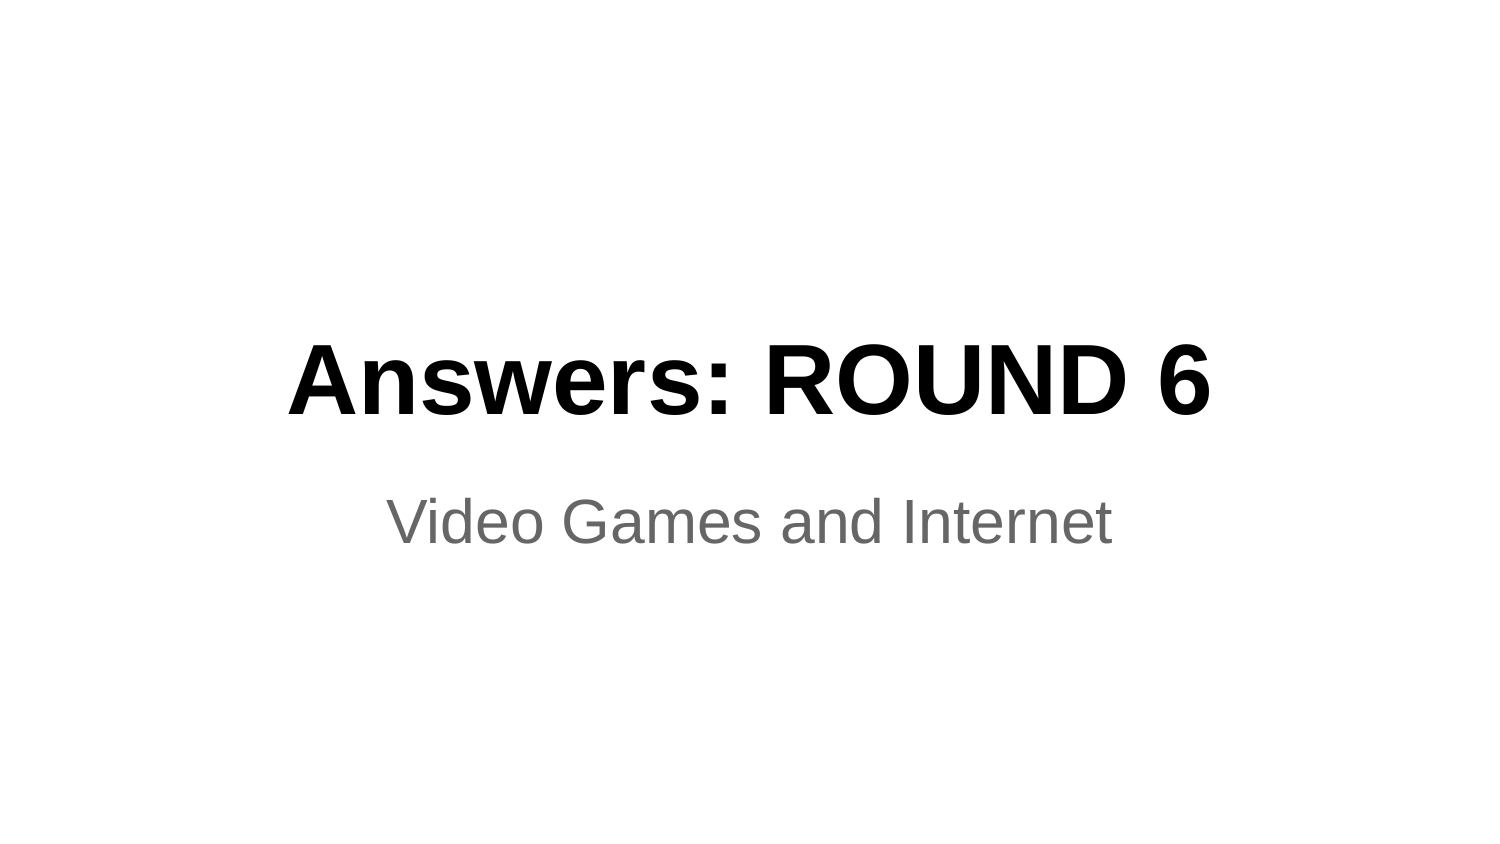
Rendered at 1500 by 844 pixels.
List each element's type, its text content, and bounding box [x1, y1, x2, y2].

subtitle Video Games and Internet [112, 465, 1388, 595]
title Answers: ROUND 6 [112, 259, 1388, 450]
